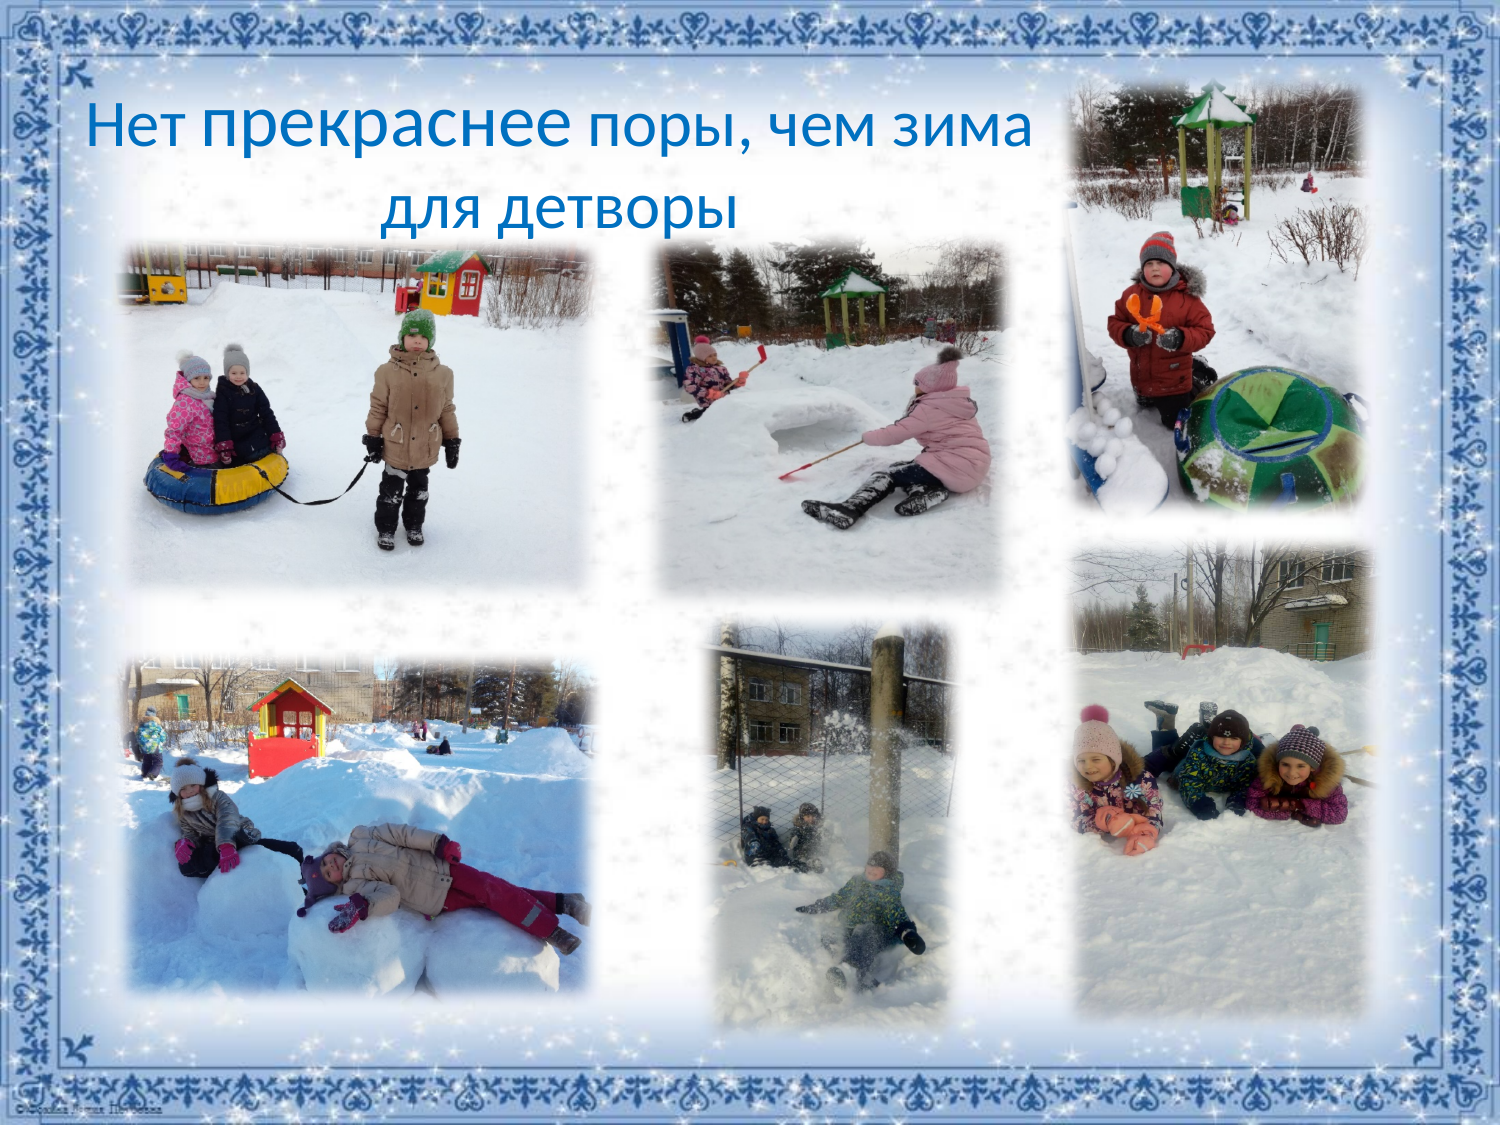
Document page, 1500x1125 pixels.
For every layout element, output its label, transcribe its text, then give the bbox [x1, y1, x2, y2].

picture [0, 0, 1500, 1125]
title Нет прекраснее поры, чем зима для детворы [62, 64, 1058, 297]
